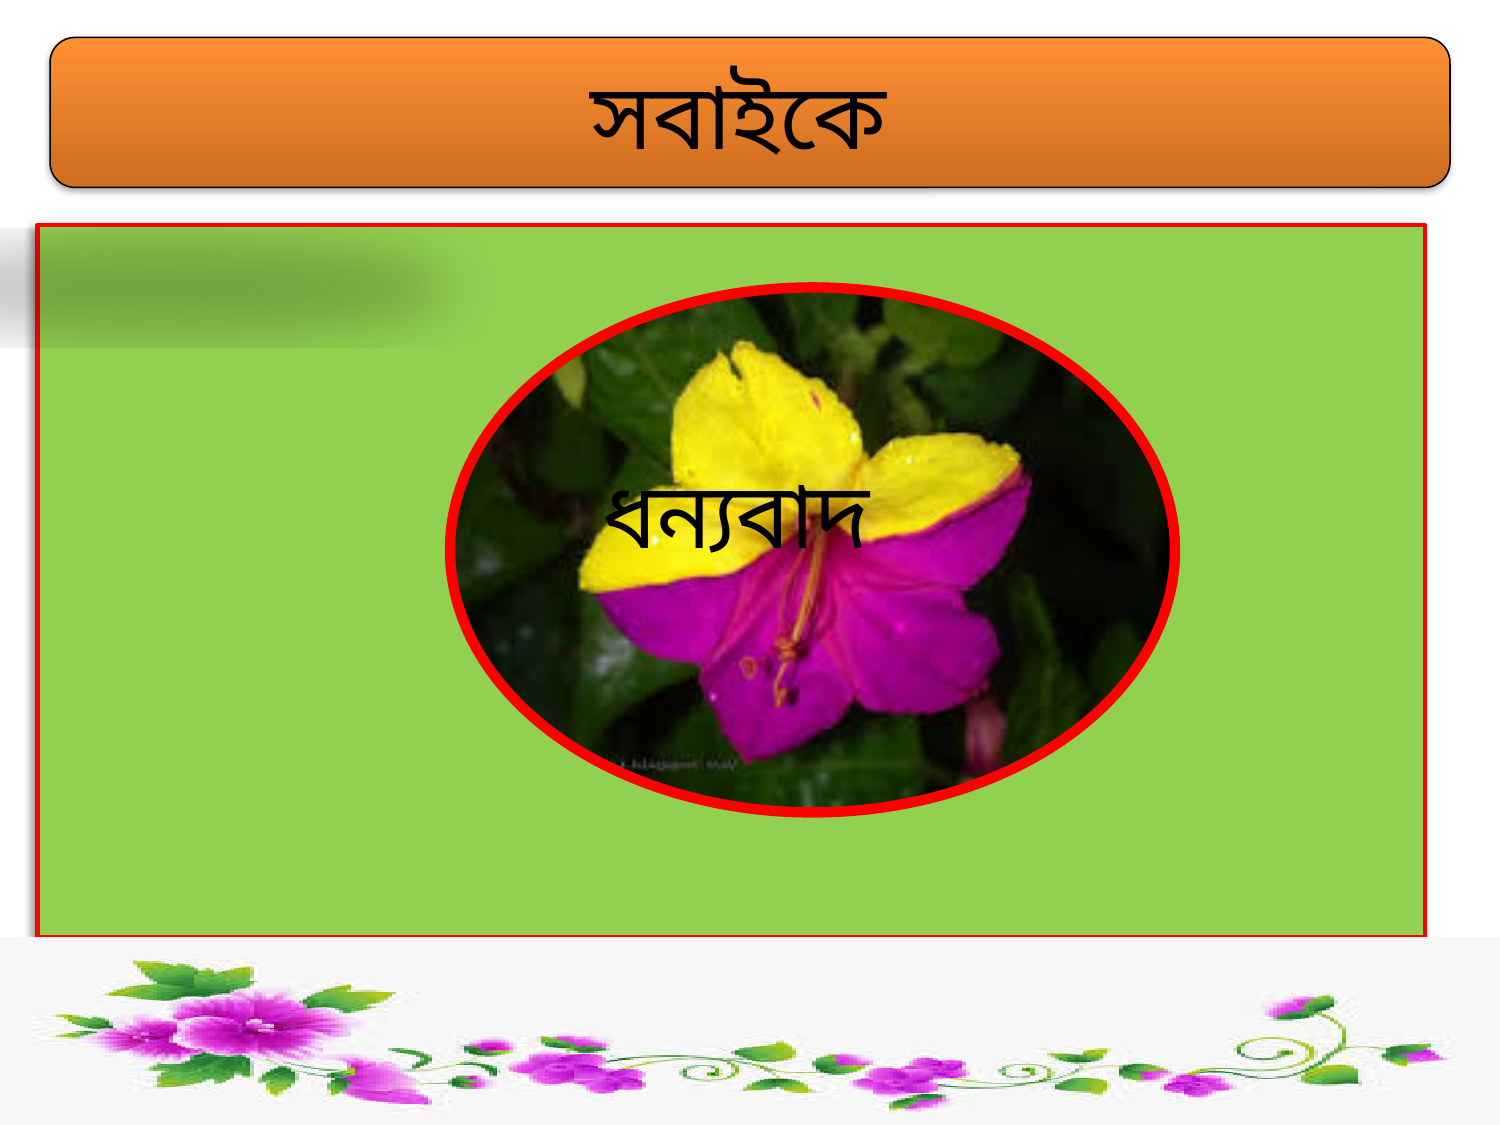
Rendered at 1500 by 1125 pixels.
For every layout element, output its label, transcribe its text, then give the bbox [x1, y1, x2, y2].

text_box [35, 223, 1427, 935]
picture [449, 287, 1176, 813]
text_box সবাইকে [49, 36, 1451, 189]
picture [0, 937, 1500, 1125]
